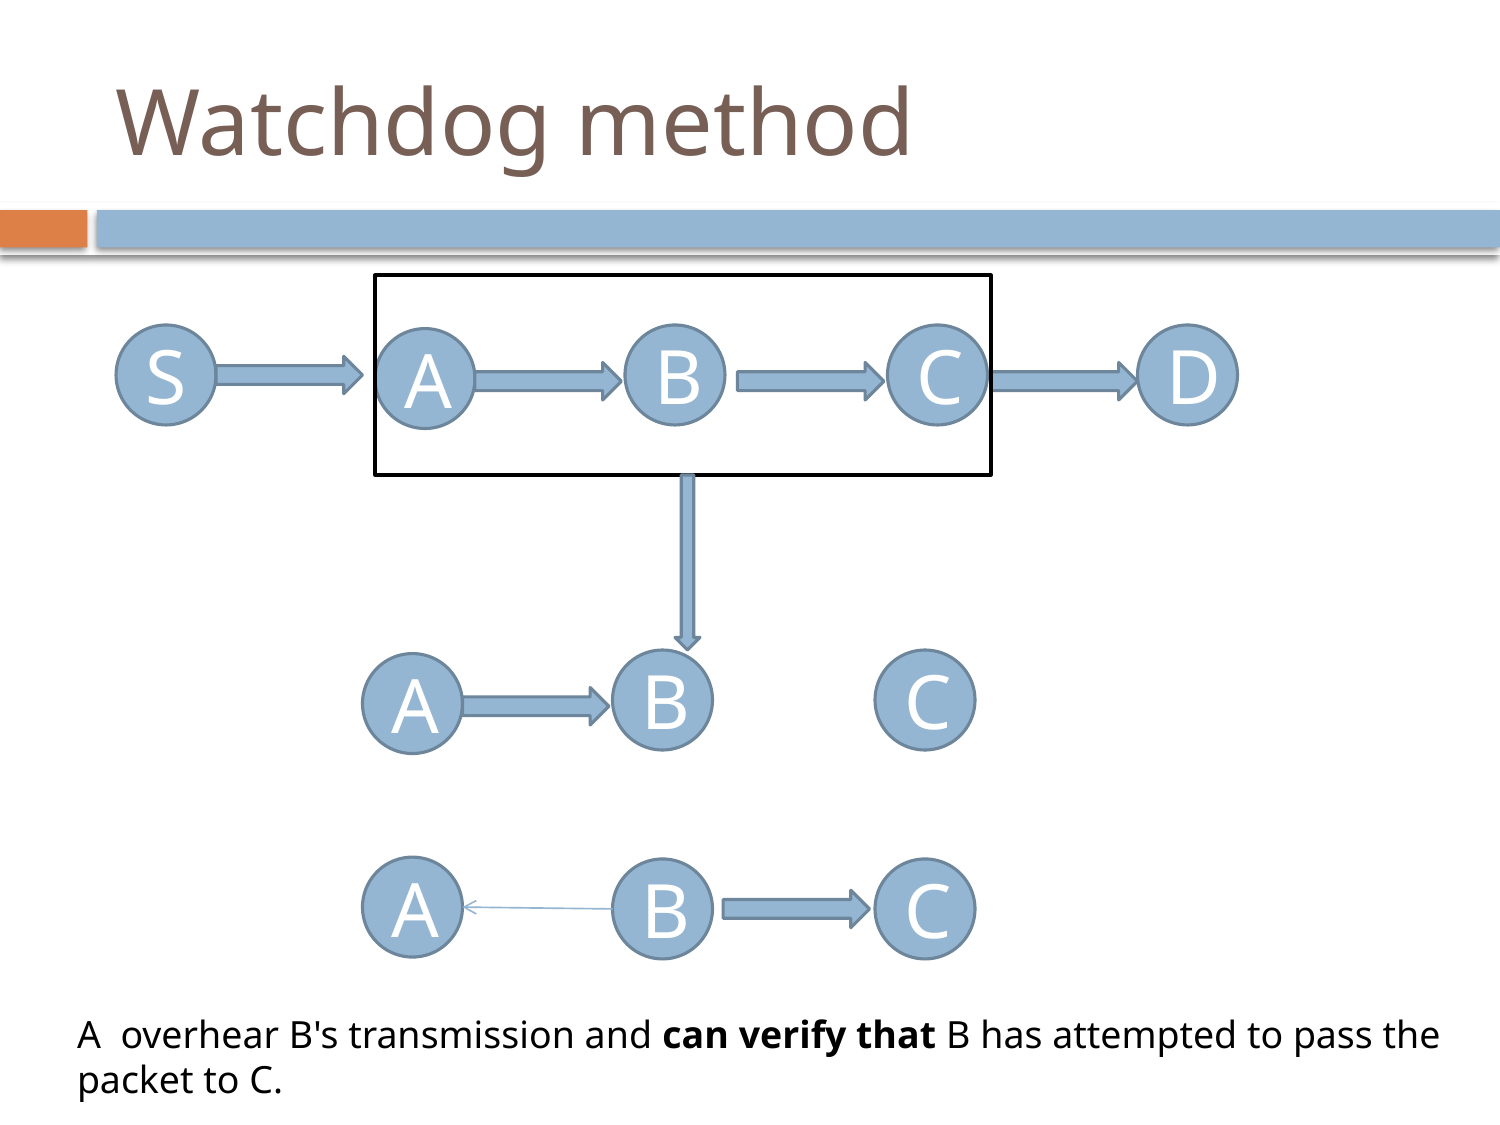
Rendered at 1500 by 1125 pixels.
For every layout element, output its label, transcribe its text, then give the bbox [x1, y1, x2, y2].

text_box B [610, 648, 715, 752]
text_box [373, 273, 993, 477]
text_box A [360, 855, 464, 959]
text_box C [873, 857, 977, 961]
title Watchdog method [100, 37, 1438, 200]
text_box B [611, 857, 715, 961]
text_box C [873, 648, 977, 752]
text_box [214, 354, 364, 396]
text_box [460, 686, 611, 727]
text_box A overhear B's transmission and can verify that B has attempted to pass the packet to C. [62, 1004, 1475, 1109]
text_box [993, 361, 1139, 402]
text_box A [360, 651, 464, 756]
text_box [673, 473, 702, 652]
text_box [721, 888, 871, 930]
text_box S [114, 323, 217, 427]
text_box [462, 906, 613, 910]
text_box D [1135, 323, 1240, 427]
